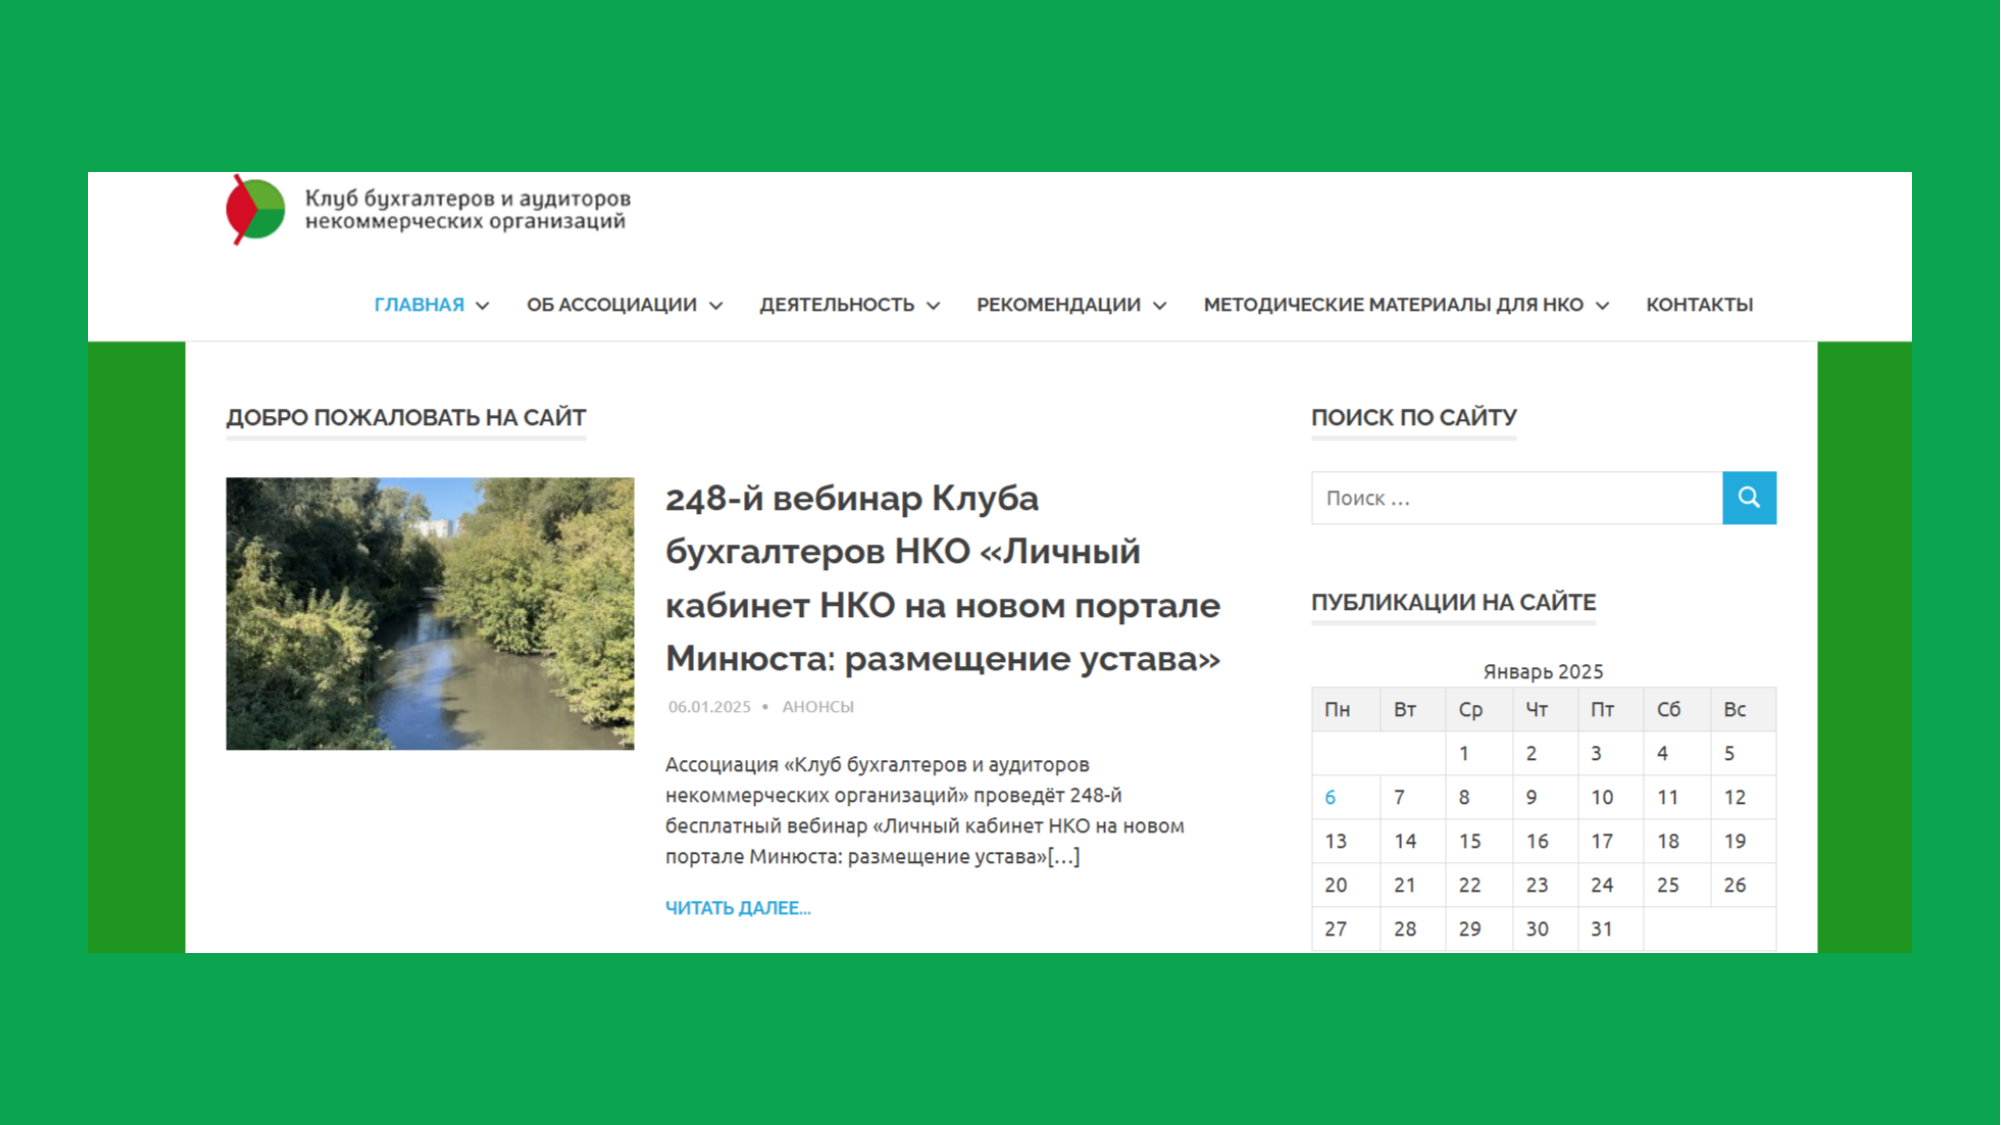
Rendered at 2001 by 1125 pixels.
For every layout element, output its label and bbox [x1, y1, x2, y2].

picture [87, 172, 1912, 953]
